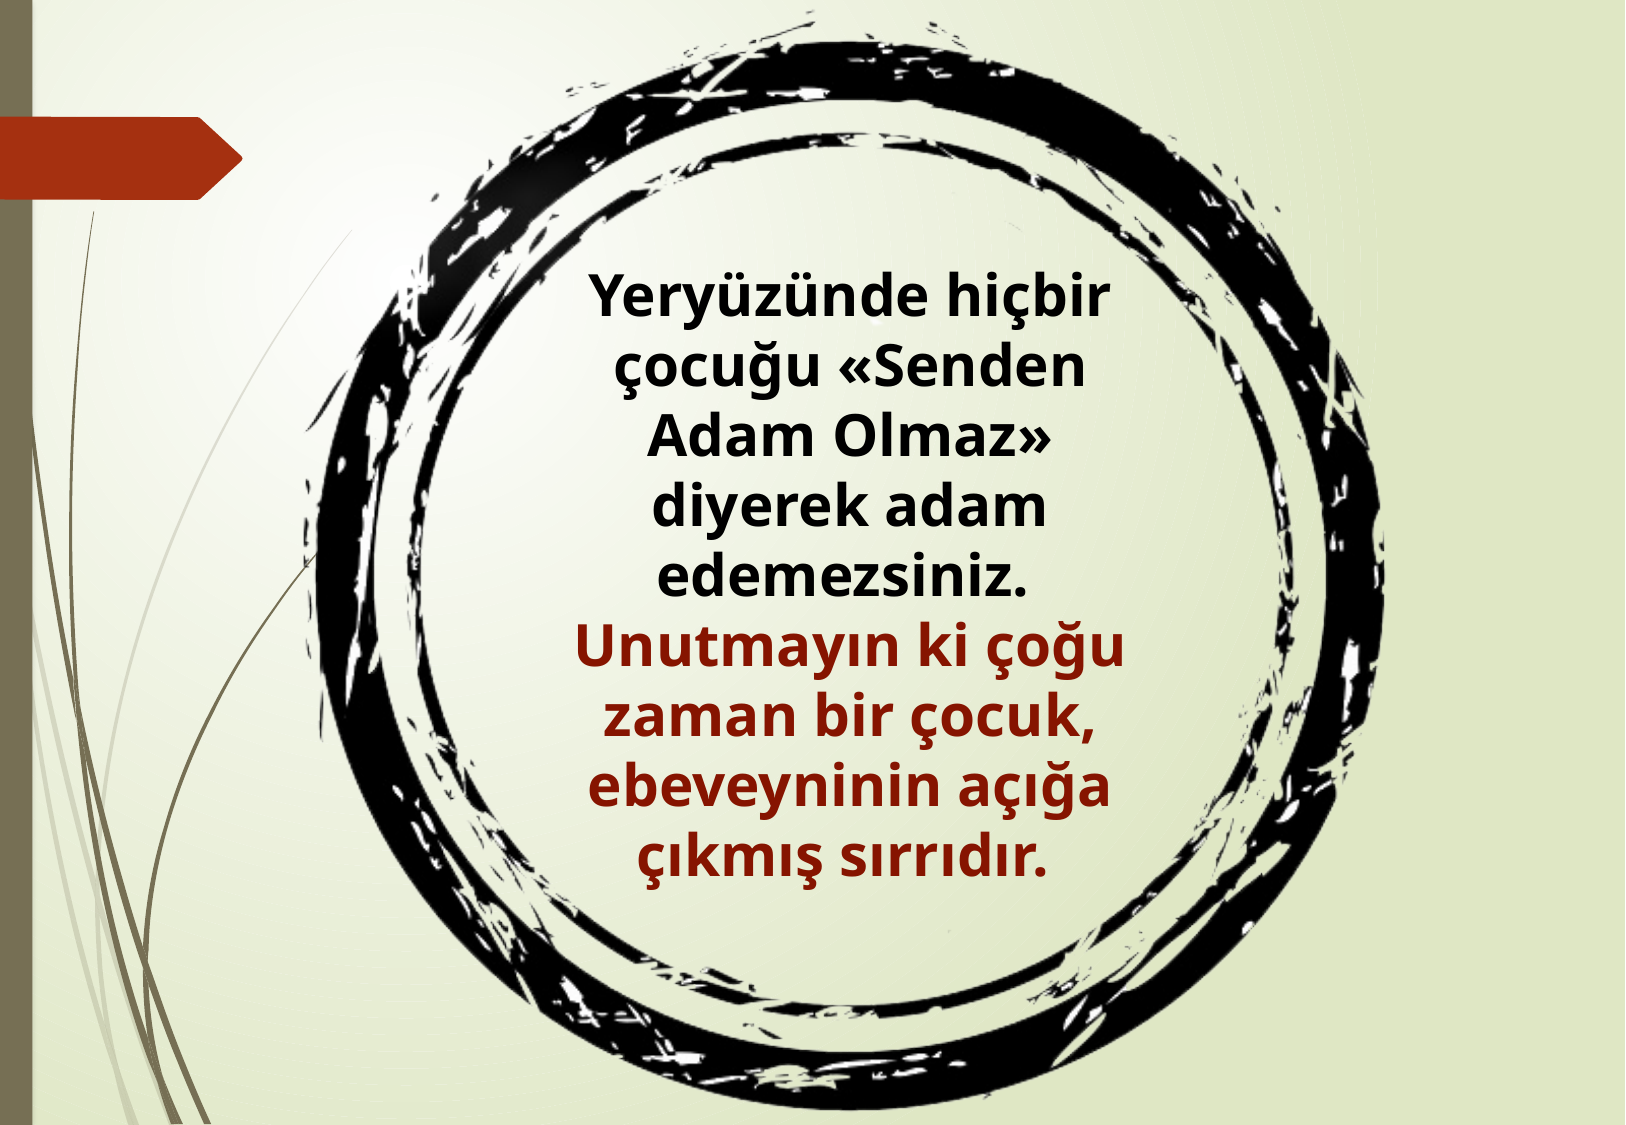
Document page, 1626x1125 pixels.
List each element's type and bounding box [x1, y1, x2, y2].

picture [251, 0, 1450, 1125]
